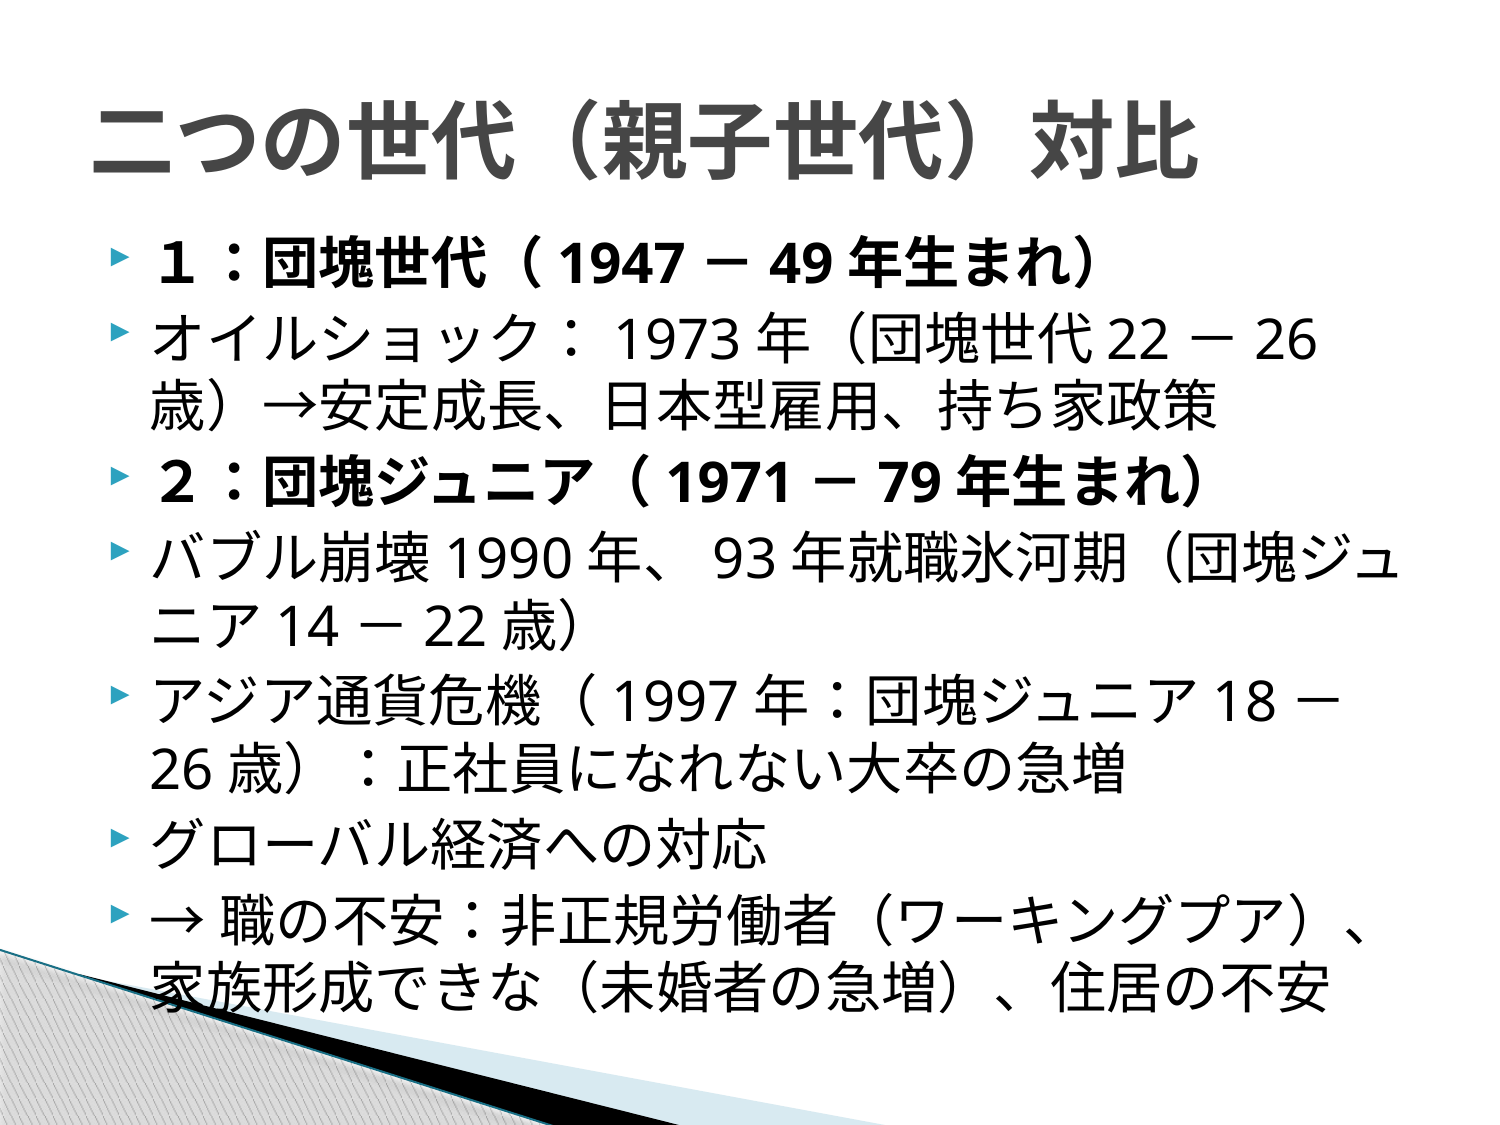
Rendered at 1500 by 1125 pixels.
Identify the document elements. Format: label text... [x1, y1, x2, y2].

title 二つの世代（親子世代）対比 [75, 45, 1425, 233]
list １：団塊世代（1947－49年生まれ） オイルショック：1973年（団塊世代22－26歳）→安定成長、日本型雇用、持ち家政策 ２：団塊ジュニア（1971－79年生まれ） バブル崩壊1990年、93年就職氷河期（団塊ジュニア14－22歳） アジア通貨危機（1997年：団塊ジュニア18－26歳）：正社員になれない大卒の急増 グローバル経済への対応 →職の不安：非正規労働者（ワーキングプア）、家族形成できな（未婚者の急増）、住居の不安 [75, 233, 1425, 1047]
